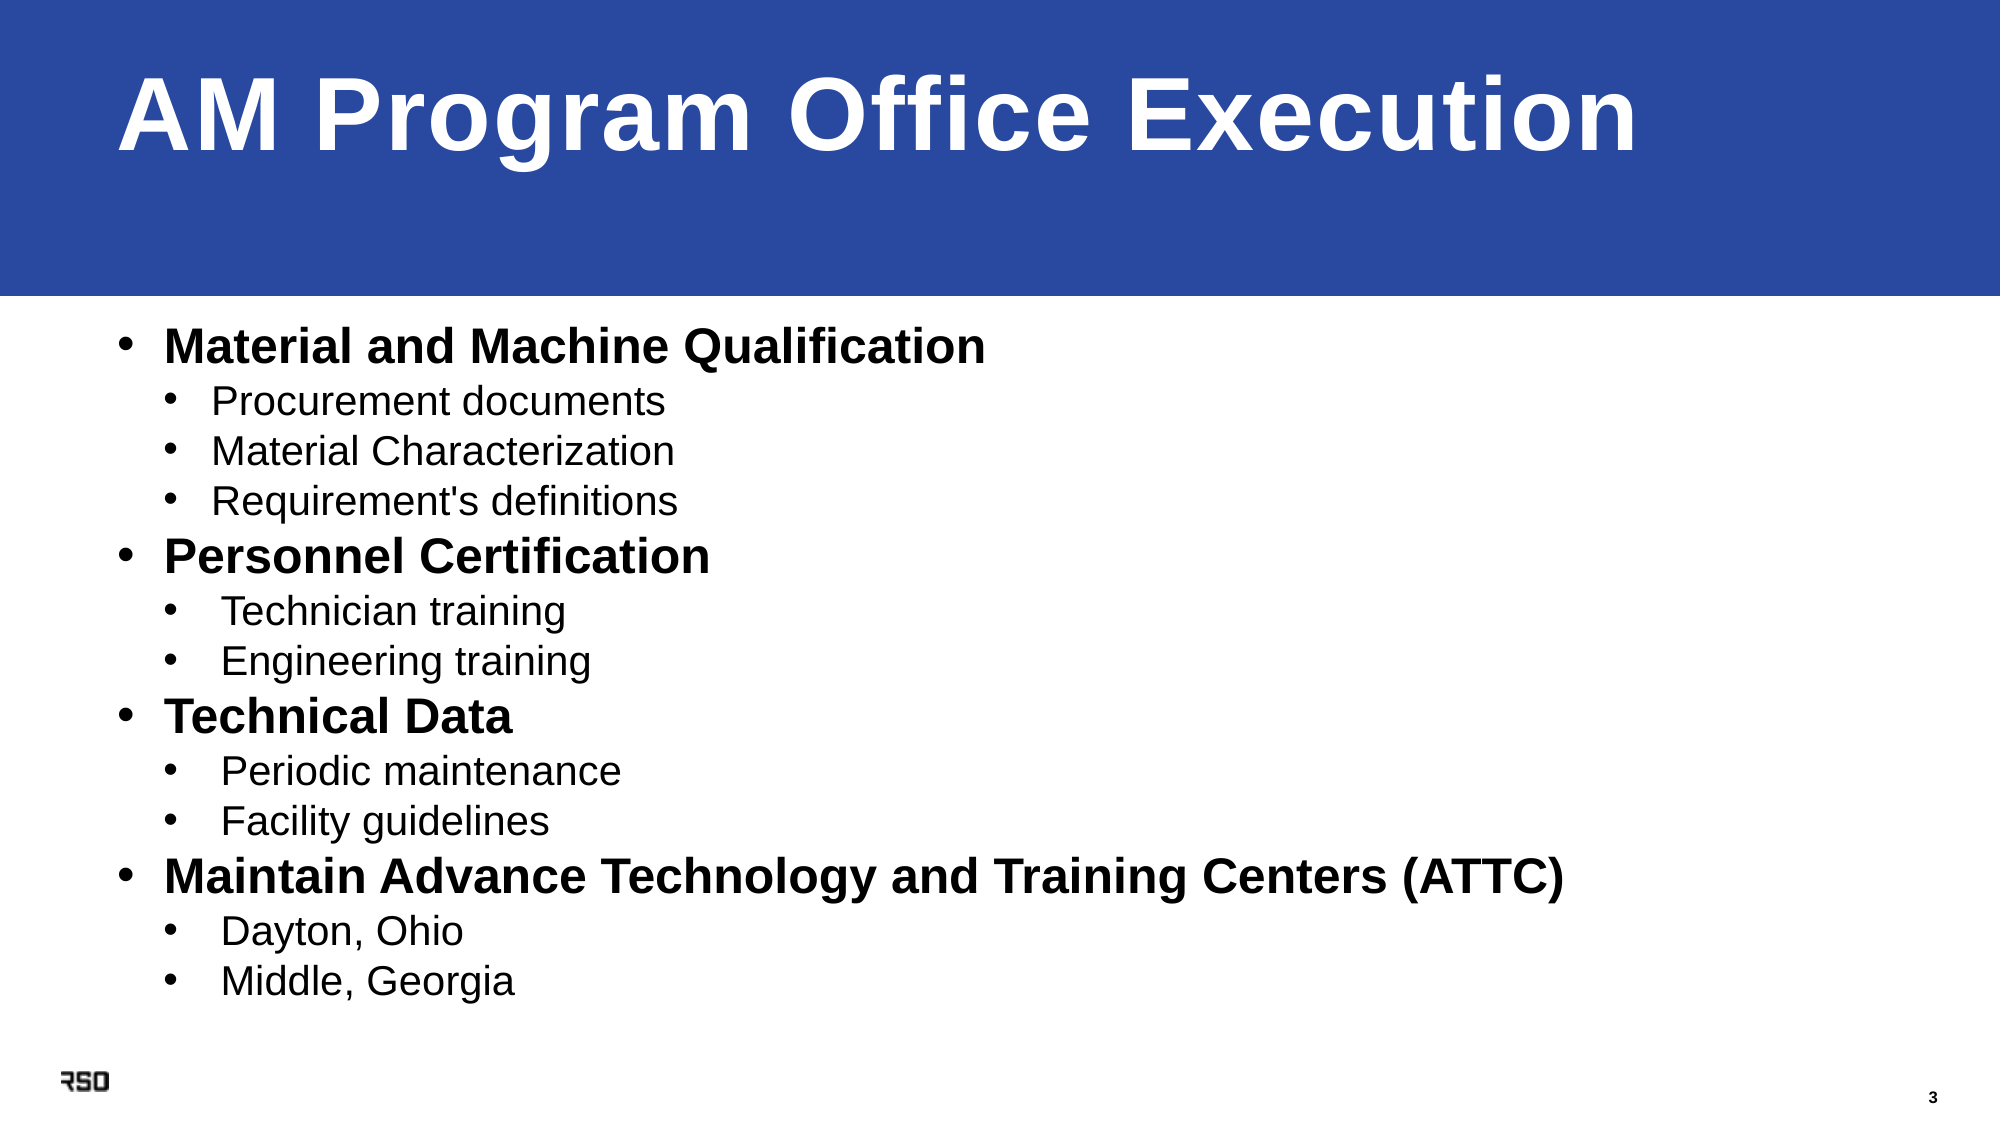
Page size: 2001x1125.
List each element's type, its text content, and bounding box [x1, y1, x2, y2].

text_box Material and Machine Qualification Procurement documents Material Characterization Requirement's definitions Personnel Certification Technician training Engineering training Technical Data Periodic maintenance Facility guidelines Maintain Advance Technology and Training Centers (ATTC) Dayton, Ohio Middle, Georgia [102, 306, 2000, 1103]
list AM Program Office Execution [102, 52, 1893, 190]
picture [61, 1071, 102, 1092]
